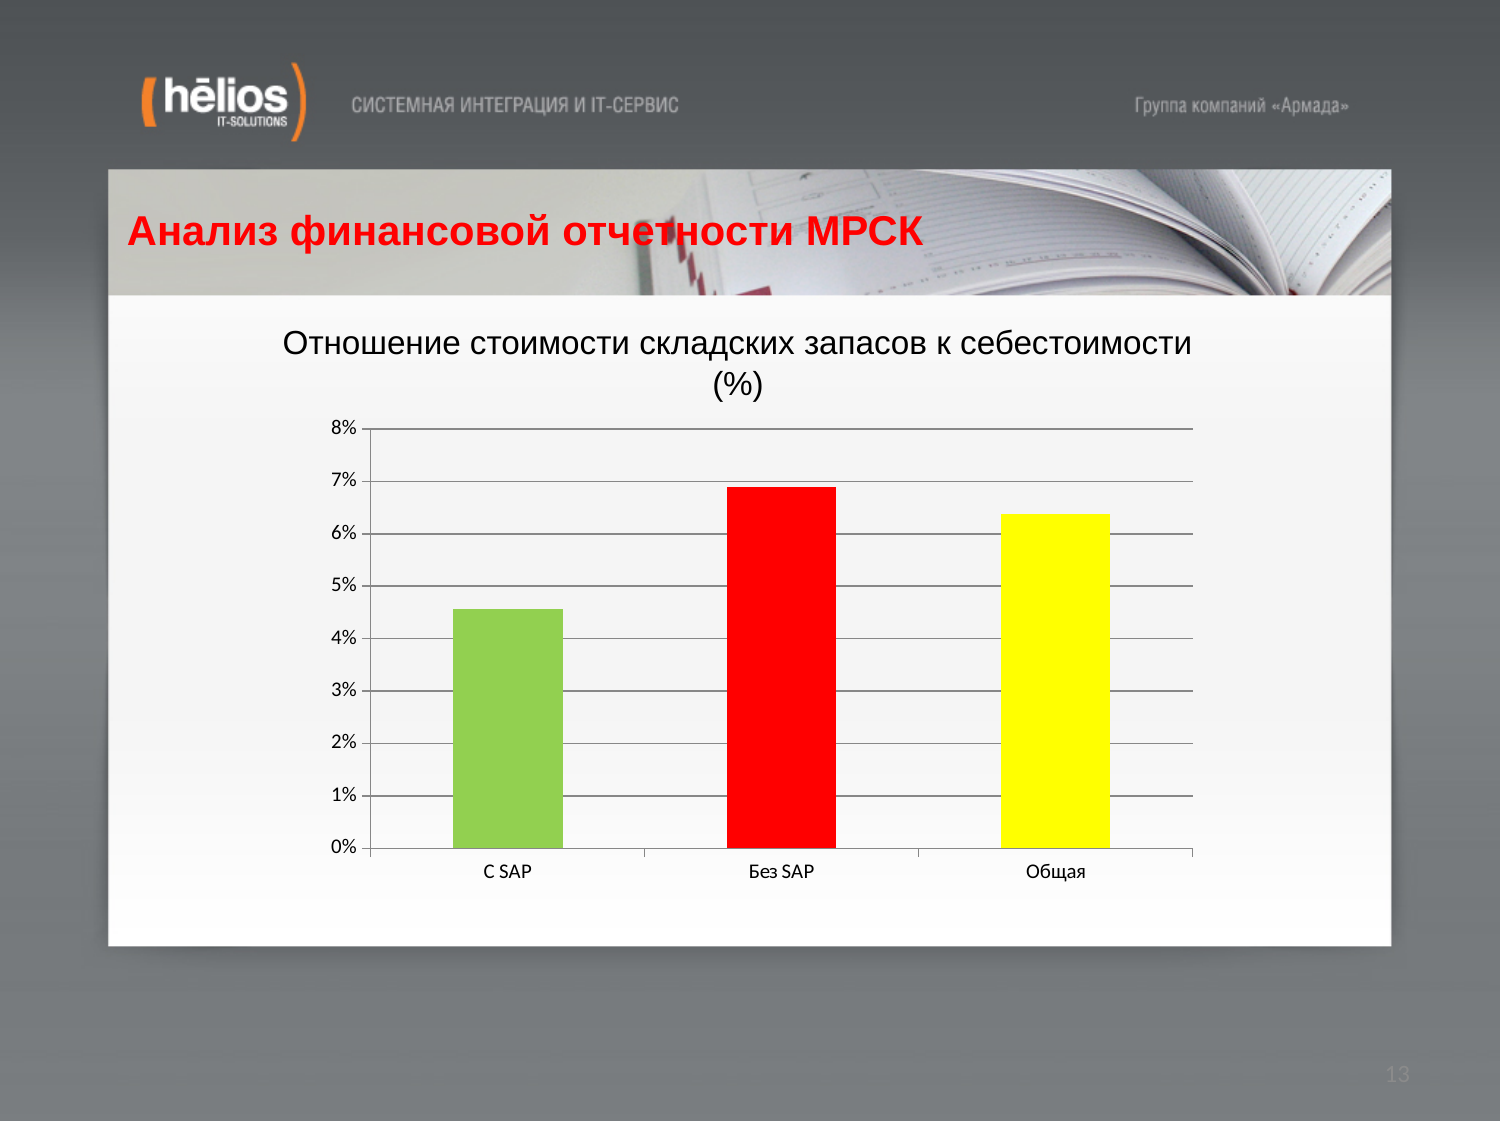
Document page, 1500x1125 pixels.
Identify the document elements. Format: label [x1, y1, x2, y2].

picture [0, 0, 1500, 1121]
chart [312, 408, 1211, 894]
